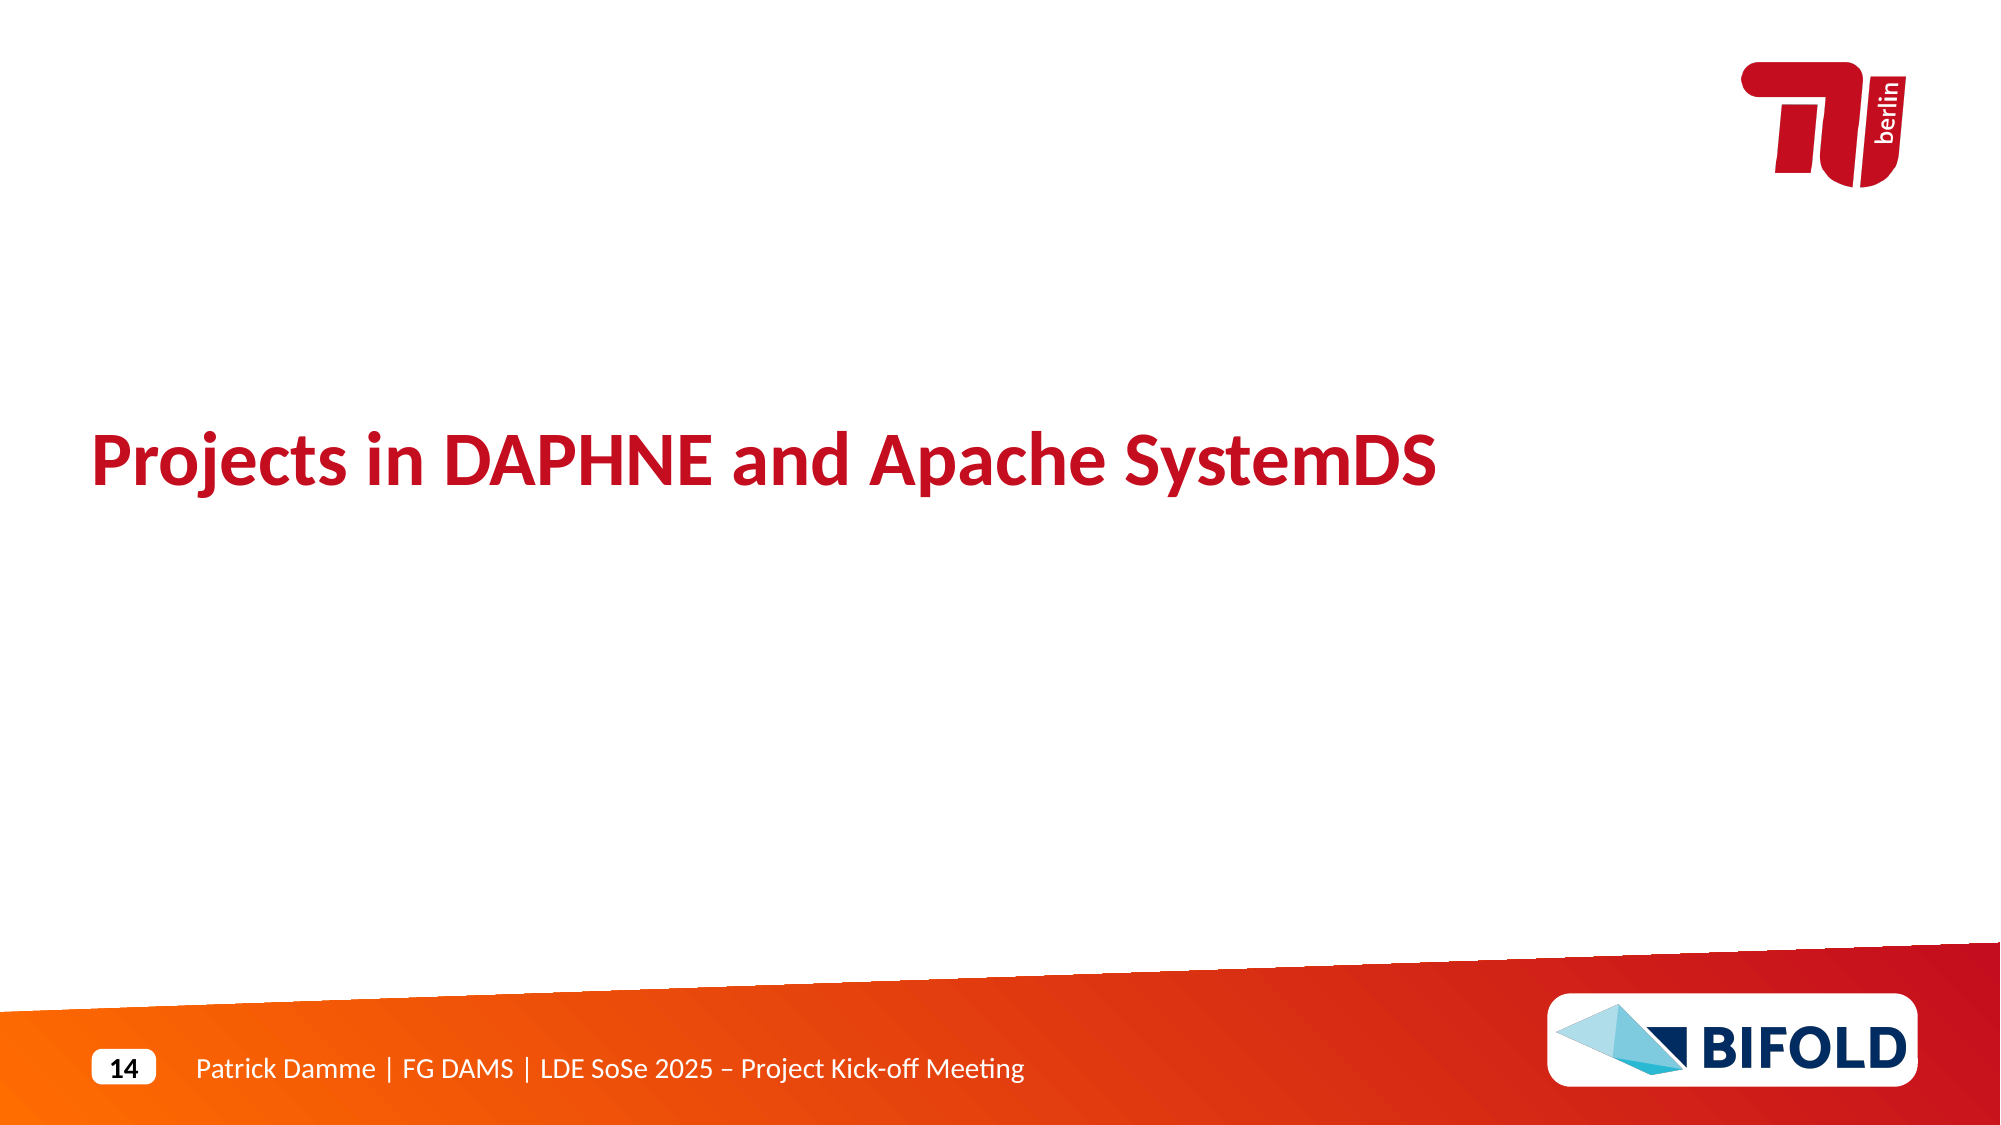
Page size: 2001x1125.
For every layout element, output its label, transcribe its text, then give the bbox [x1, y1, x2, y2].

picture [1556, 1004, 1906, 1075]
picture [1741, 62, 1906, 188]
list Projects in DAPHNE and Apache SystemDS [91, 423, 1455, 542]
